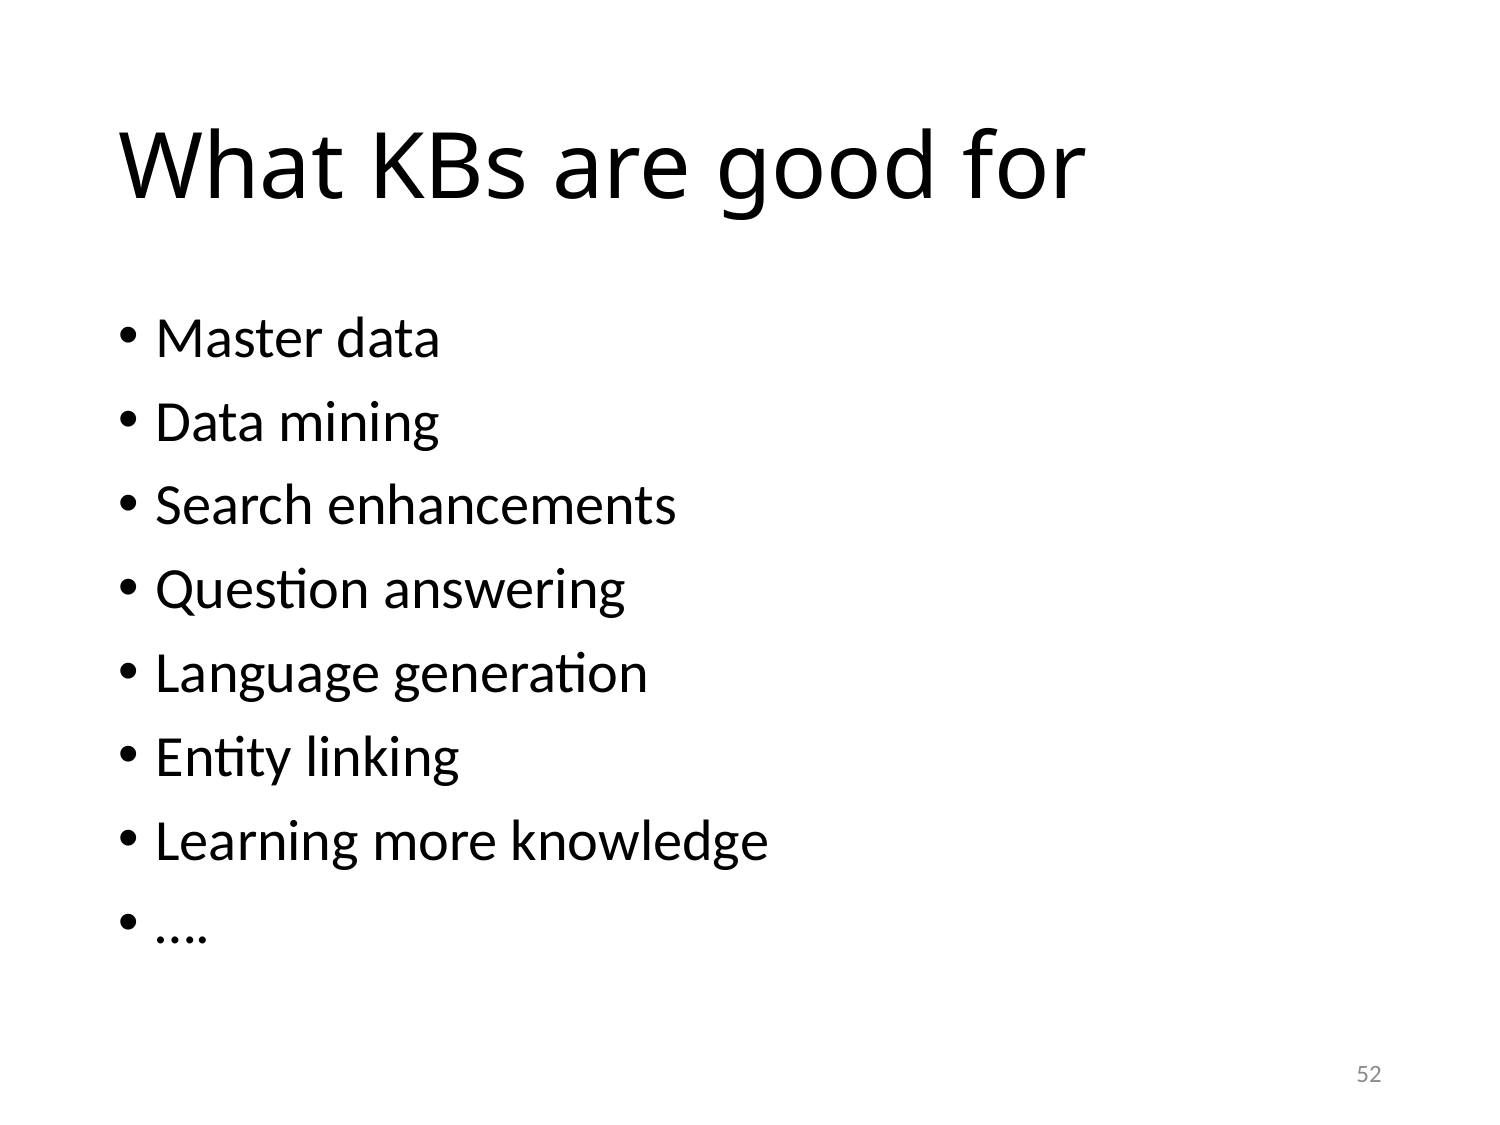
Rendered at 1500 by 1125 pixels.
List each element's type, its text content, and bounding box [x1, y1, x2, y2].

list Master data Data mining Search enhancements Question answering Language generation Entity linking Learning more knowledge …. [103, 299, 1397, 1014]
slide_number 52 [1059, 1042, 1397, 1103]
title What KBs are good for [103, 59, 1397, 278]
